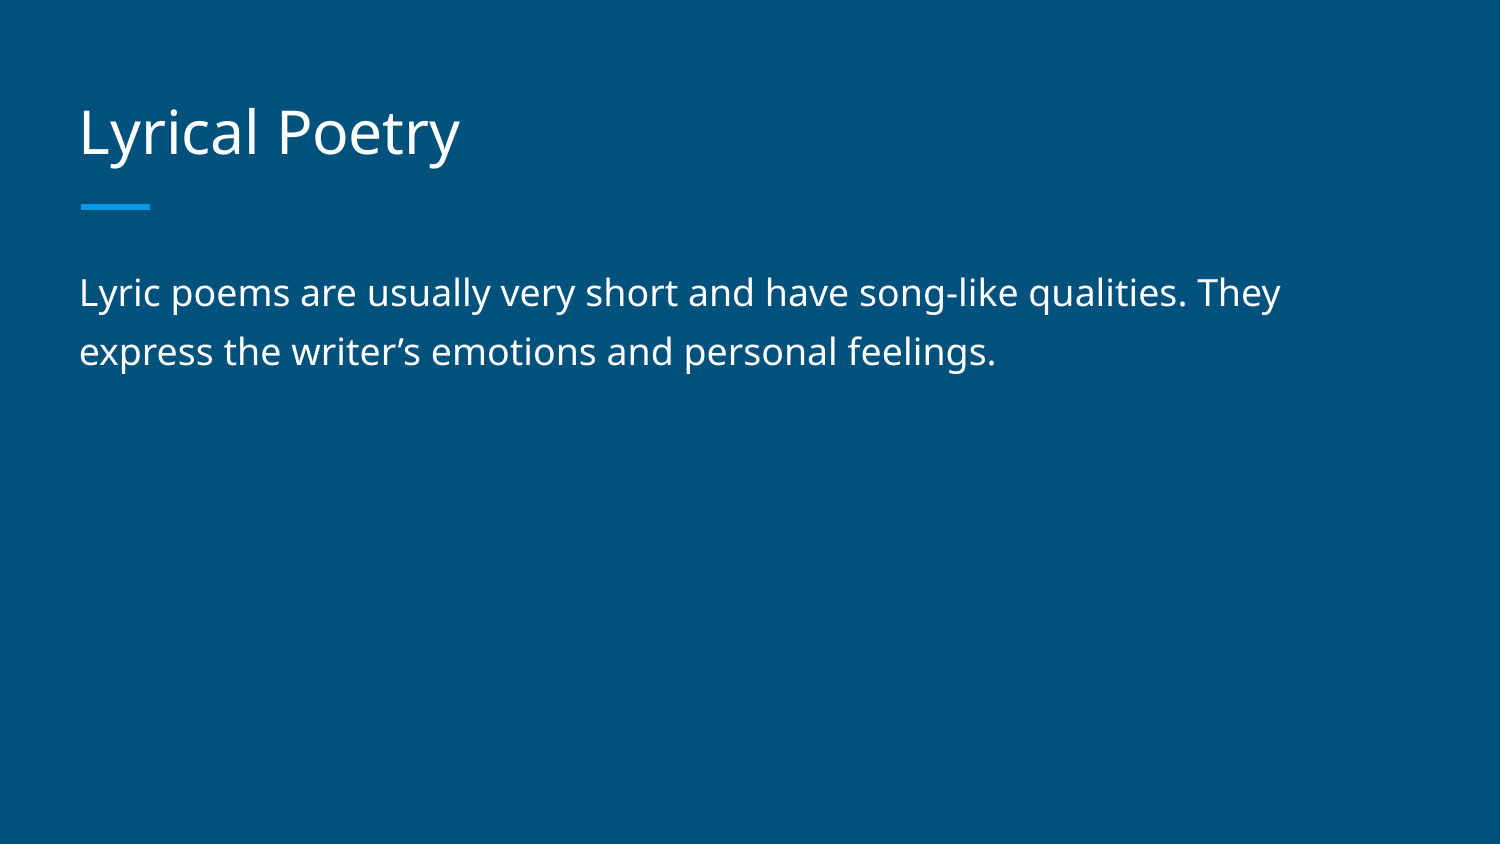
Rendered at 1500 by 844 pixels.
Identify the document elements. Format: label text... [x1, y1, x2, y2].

title Lyrical Poetry [63, 75, 1437, 188]
list Lyric poems are usually very short and have song-like qualities. They express the writer’s emotions and personal feelings. [63, 244, 1437, 750]
